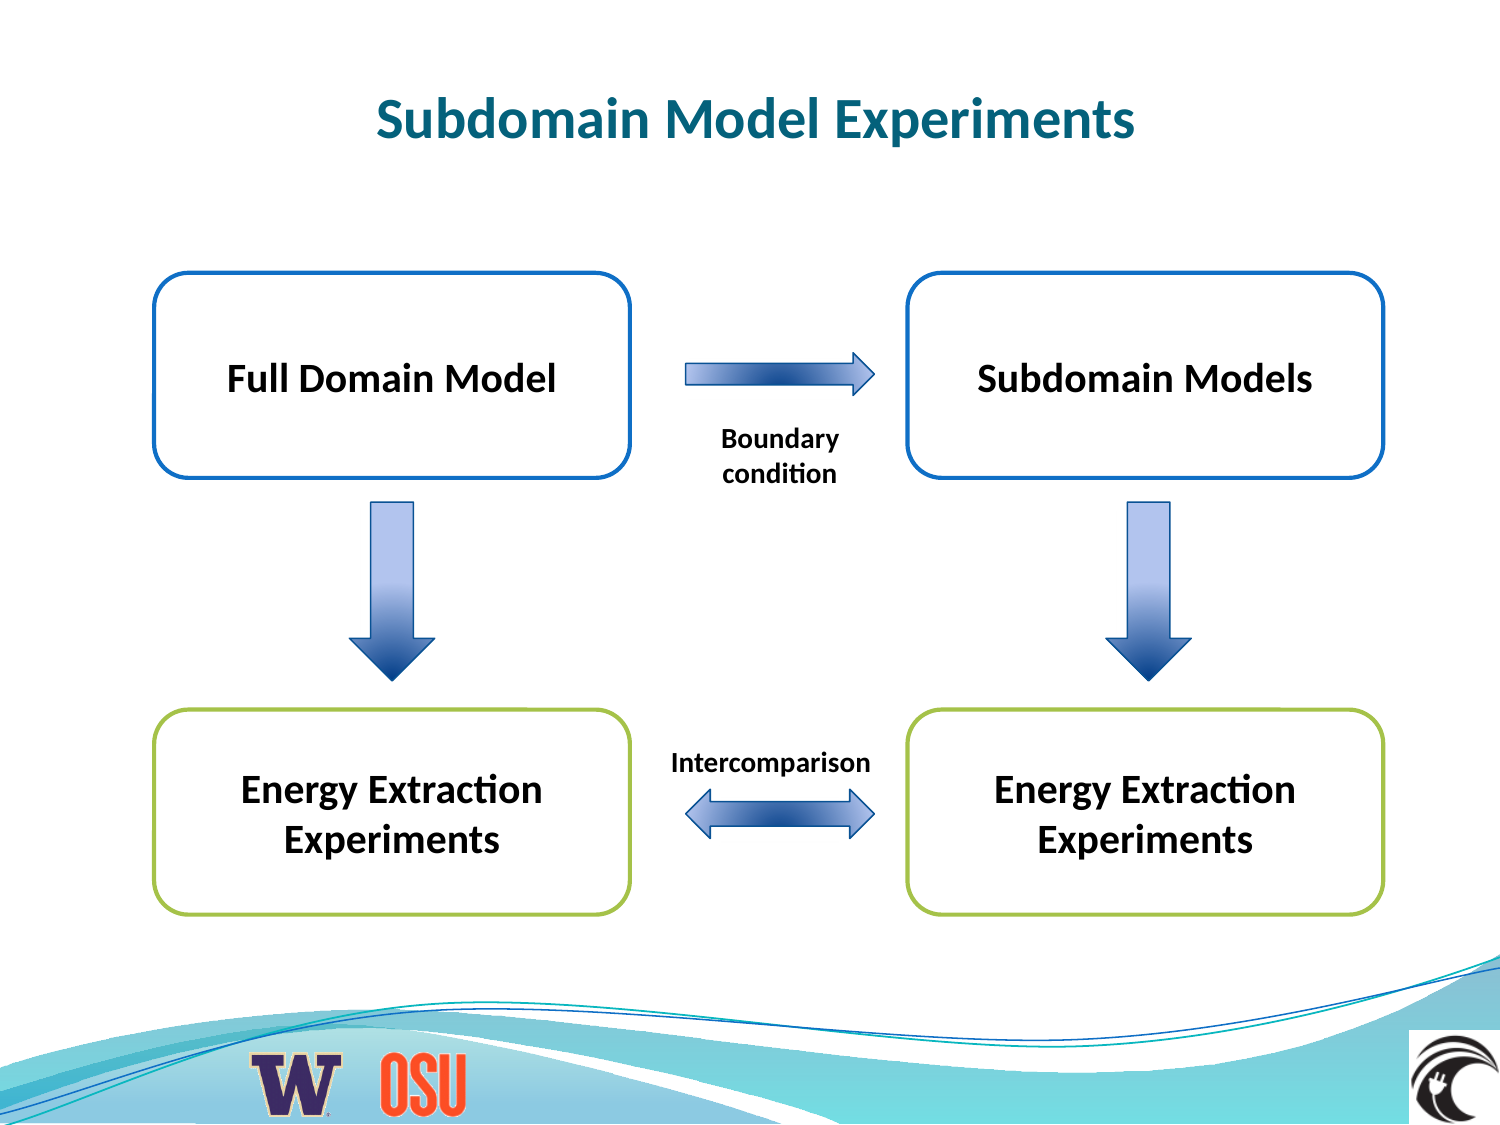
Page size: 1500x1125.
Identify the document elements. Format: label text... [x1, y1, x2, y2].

text_box [685, 788, 875, 840]
text_box Intercomparison [649, 736, 893, 787]
text_box Subdomain Models [905, 270, 1386, 480]
picture [1409, 1030, 1500, 1125]
text_box [684, 352, 875, 397]
text_box Energy Extraction Experiments [905, 707, 1386, 917]
text_box Energy Extraction Experiments [151, 707, 632, 917]
picture [249, 1052, 343, 1117]
text_box Boundary condition [685, 411, 875, 497]
text_box [1105, 501, 1192, 682]
picture [379, 1051, 467, 1117]
text_box Subdomain Model Experiments [74, 21, 1438, 210]
text_box Full Domain Model [151, 270, 632, 480]
text_box [348, 501, 436, 682]
